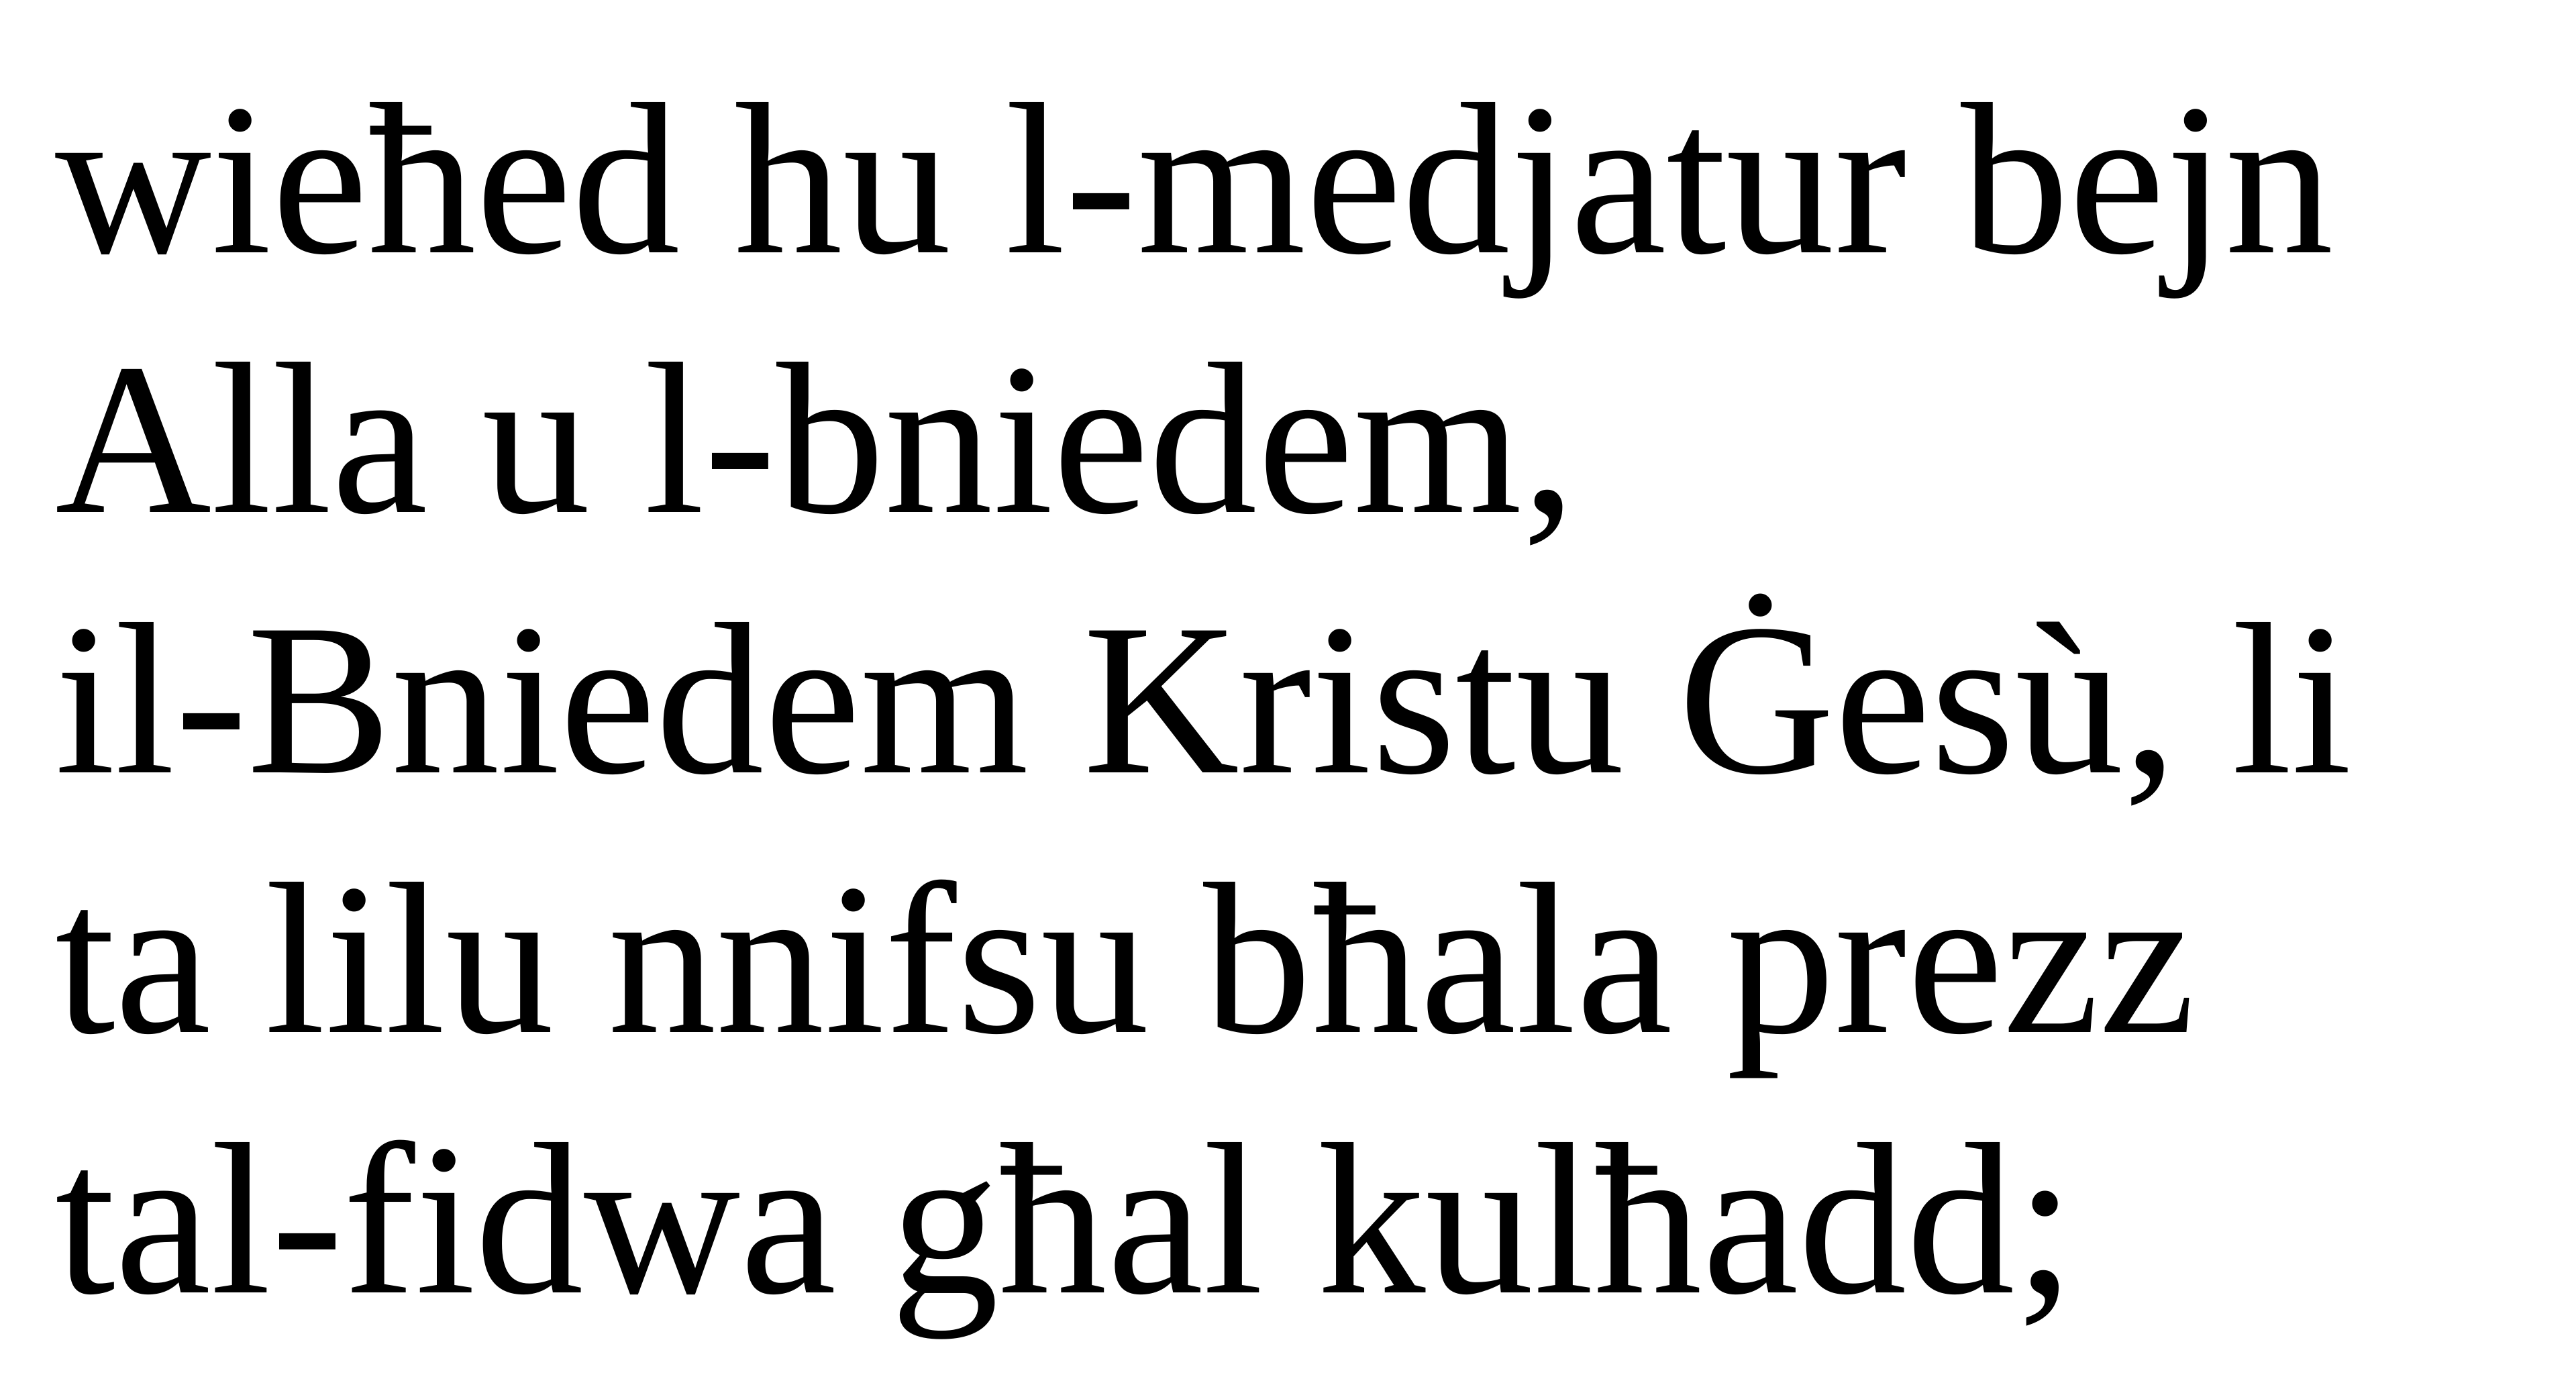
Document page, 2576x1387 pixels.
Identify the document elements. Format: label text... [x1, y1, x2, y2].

text_box wieħed hu l-medjatur bejn Alla u l-bniedem, il-Bniedem Kristu Ġesù, li ta lilu nnifsu bħala prezz tal-fidwa għal kulħadd; [45, 31, 2530, 1341]
